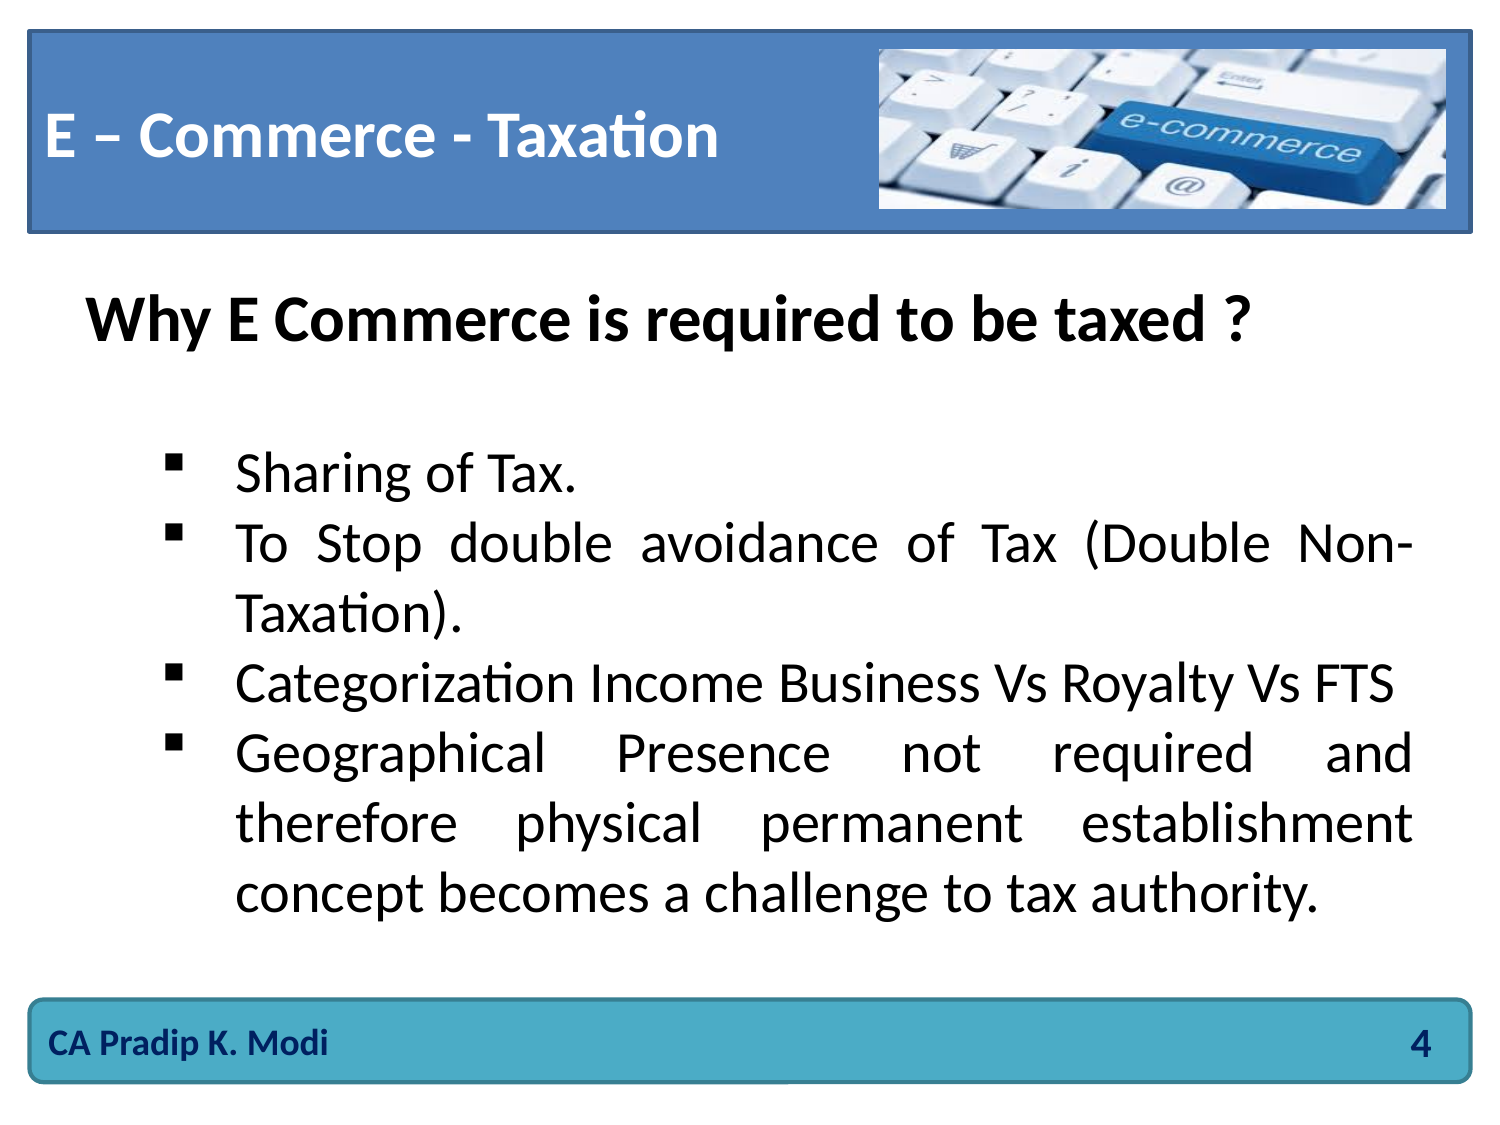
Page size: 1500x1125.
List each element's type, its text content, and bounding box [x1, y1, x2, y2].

picture [879, 49, 1446, 209]
text_box E – Commerce - Taxation [27, 29, 1473, 234]
text_box Why E Commerce is required to be taxed ? Sharing of Tax. To Stop double avoidance of Tax (Double Non- Taxation). Categorization Income Business Vs Royalty Vs FTS Geographical Presence not required and therefore physical permanent establishment concept becomes a challenge to tax authority. [70, 267, 1430, 1002]
text_box CA Pradip K. Modi [27, 997, 1473, 1085]
slide_number 4 [1387, 1011, 1447, 1072]
